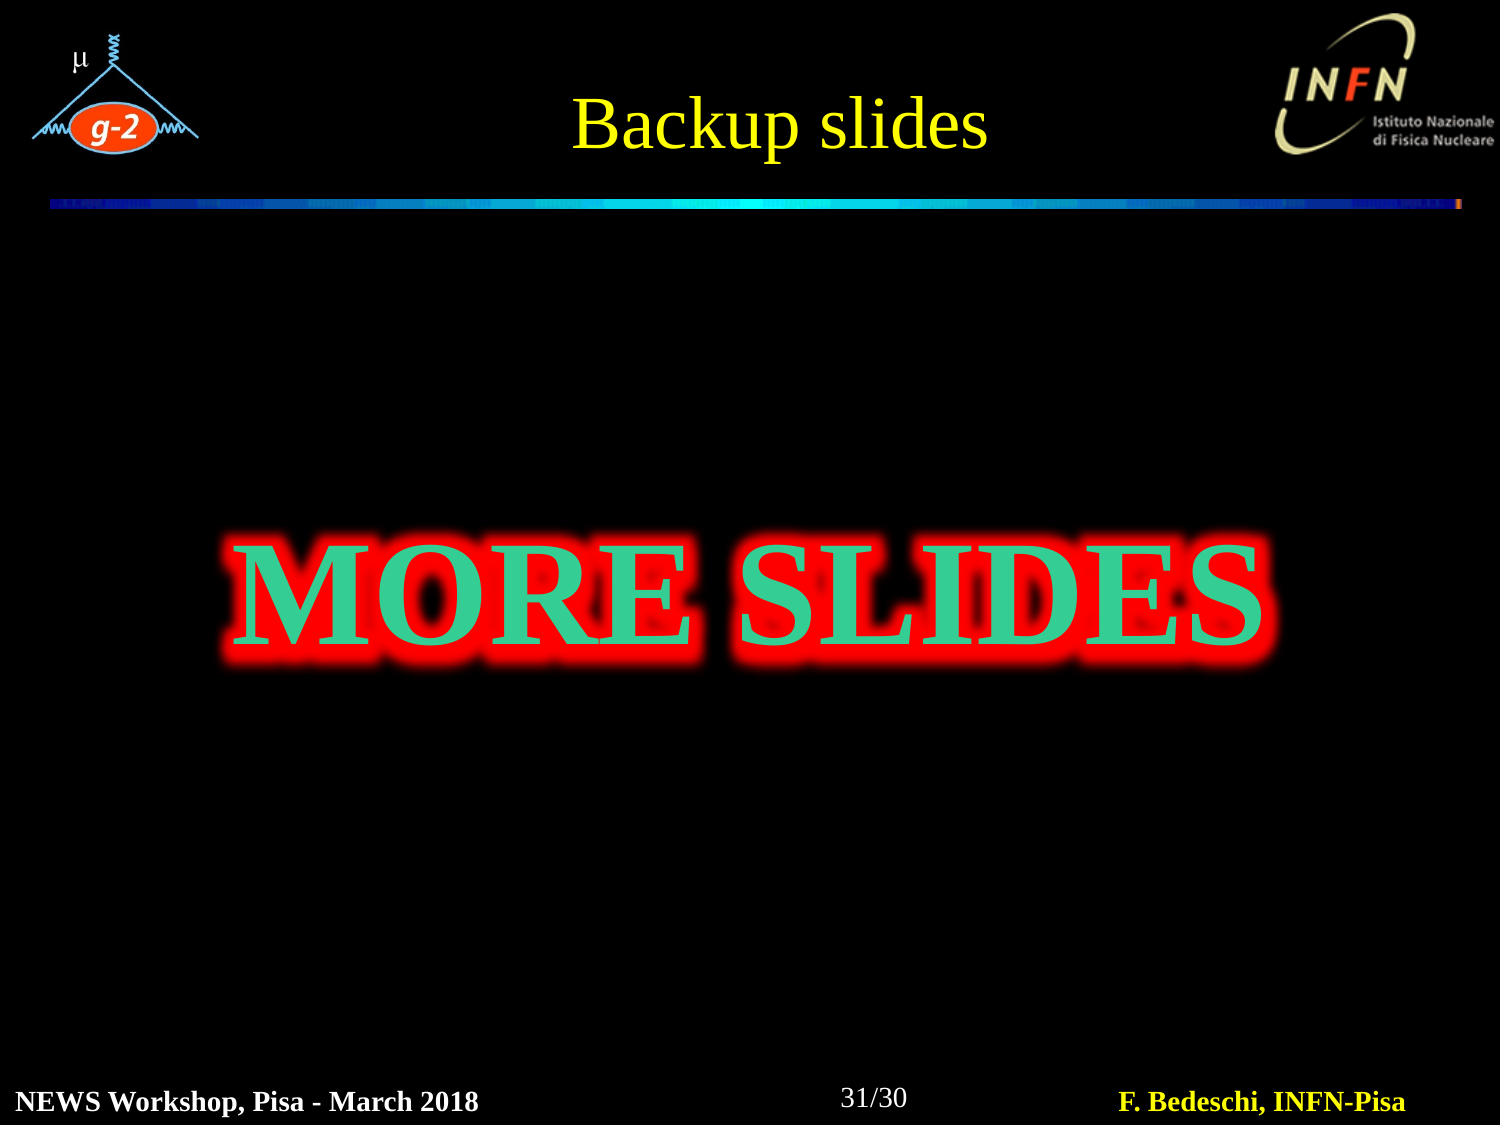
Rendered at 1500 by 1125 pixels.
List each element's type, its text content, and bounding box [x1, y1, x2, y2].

picture [29, 7, 201, 179]
text_box more Slides [216, 486, 1284, 682]
title Backup slides [249, 62, 1313, 175]
picture [1271, 0, 1500, 172]
slide_number 31/30 [785, 1070, 923, 1125]
picture [918, 199, 967, 209]
picture [1127, 199, 1462, 209]
picture [536, 199, 584, 209]
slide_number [0, 1074, 717, 1125]
picture [50, 199, 376, 209]
picture [587, 199, 914, 209]
footer F. Bedeschi, INFN-Pisa [1025, 1074, 1500, 1125]
